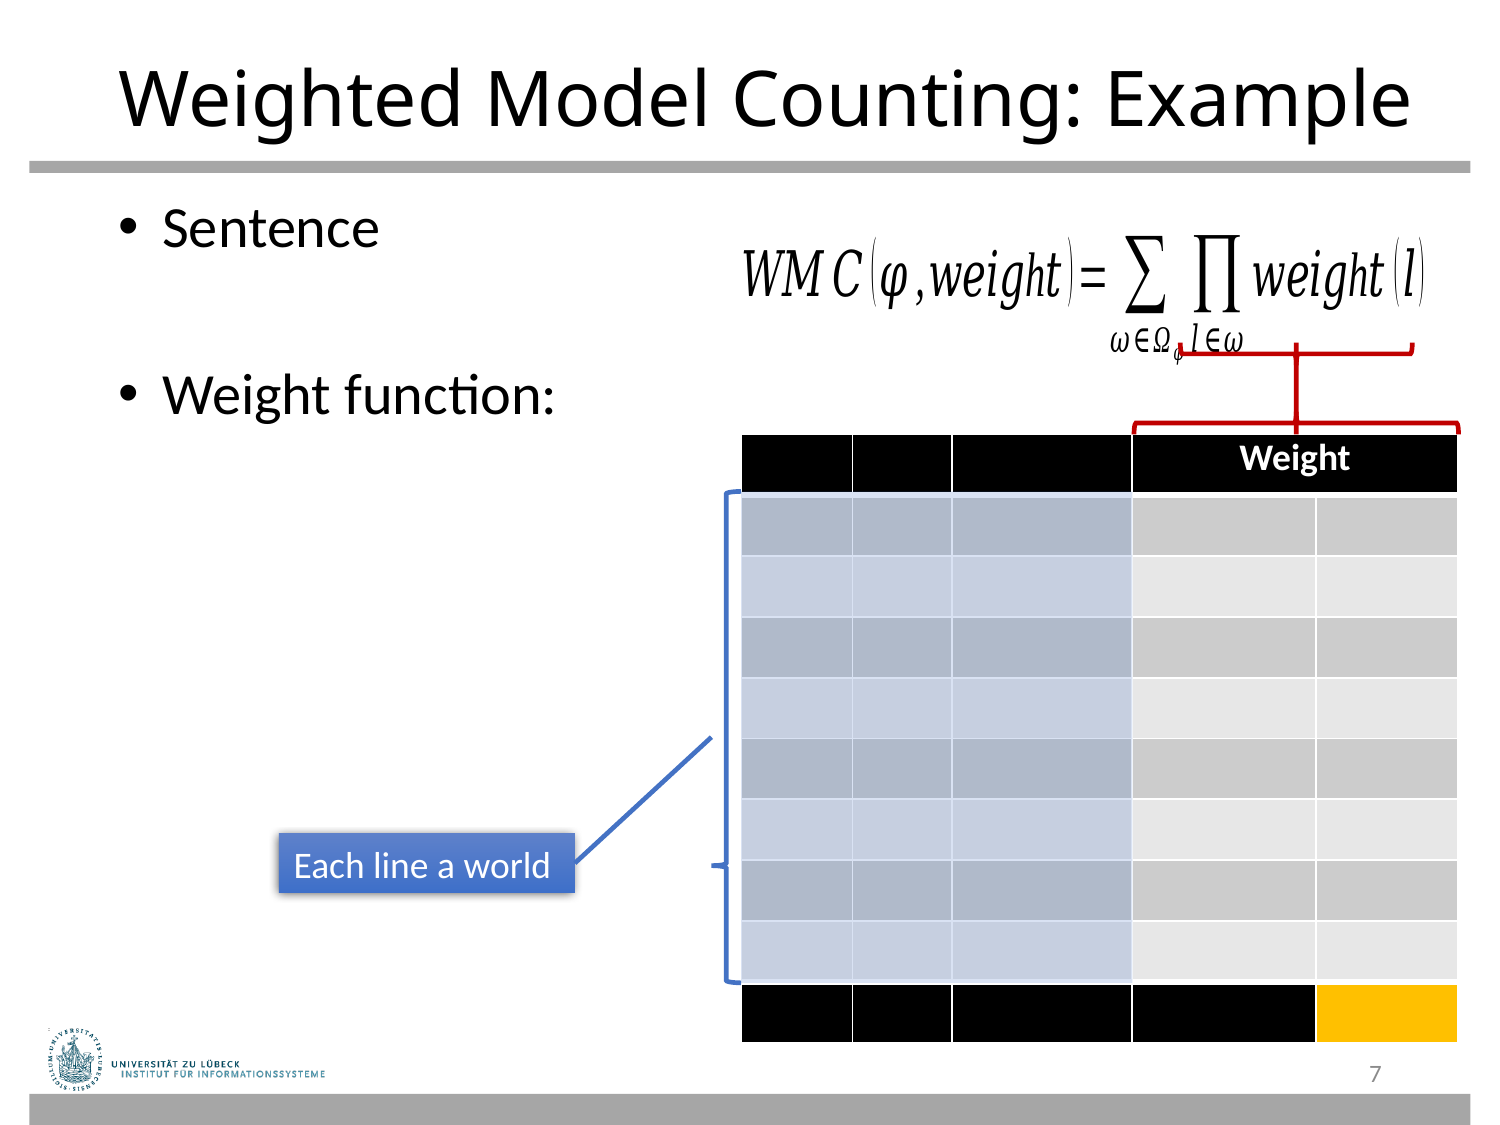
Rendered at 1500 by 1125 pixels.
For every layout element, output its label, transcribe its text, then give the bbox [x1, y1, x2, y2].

title Weighted Model Counting: Example [103, 42, 1459, 161]
text_box [1133, 422, 1293, 435]
text_box [1299, 422, 1460, 435]
slide_number 7 [1059, 1044, 1397, 1103]
text_box [740, 490, 1133, 984]
text_box [1299, 342, 1413, 355]
text_box [1179, 342, 1293, 355]
text_box [711, 490, 740, 984]
